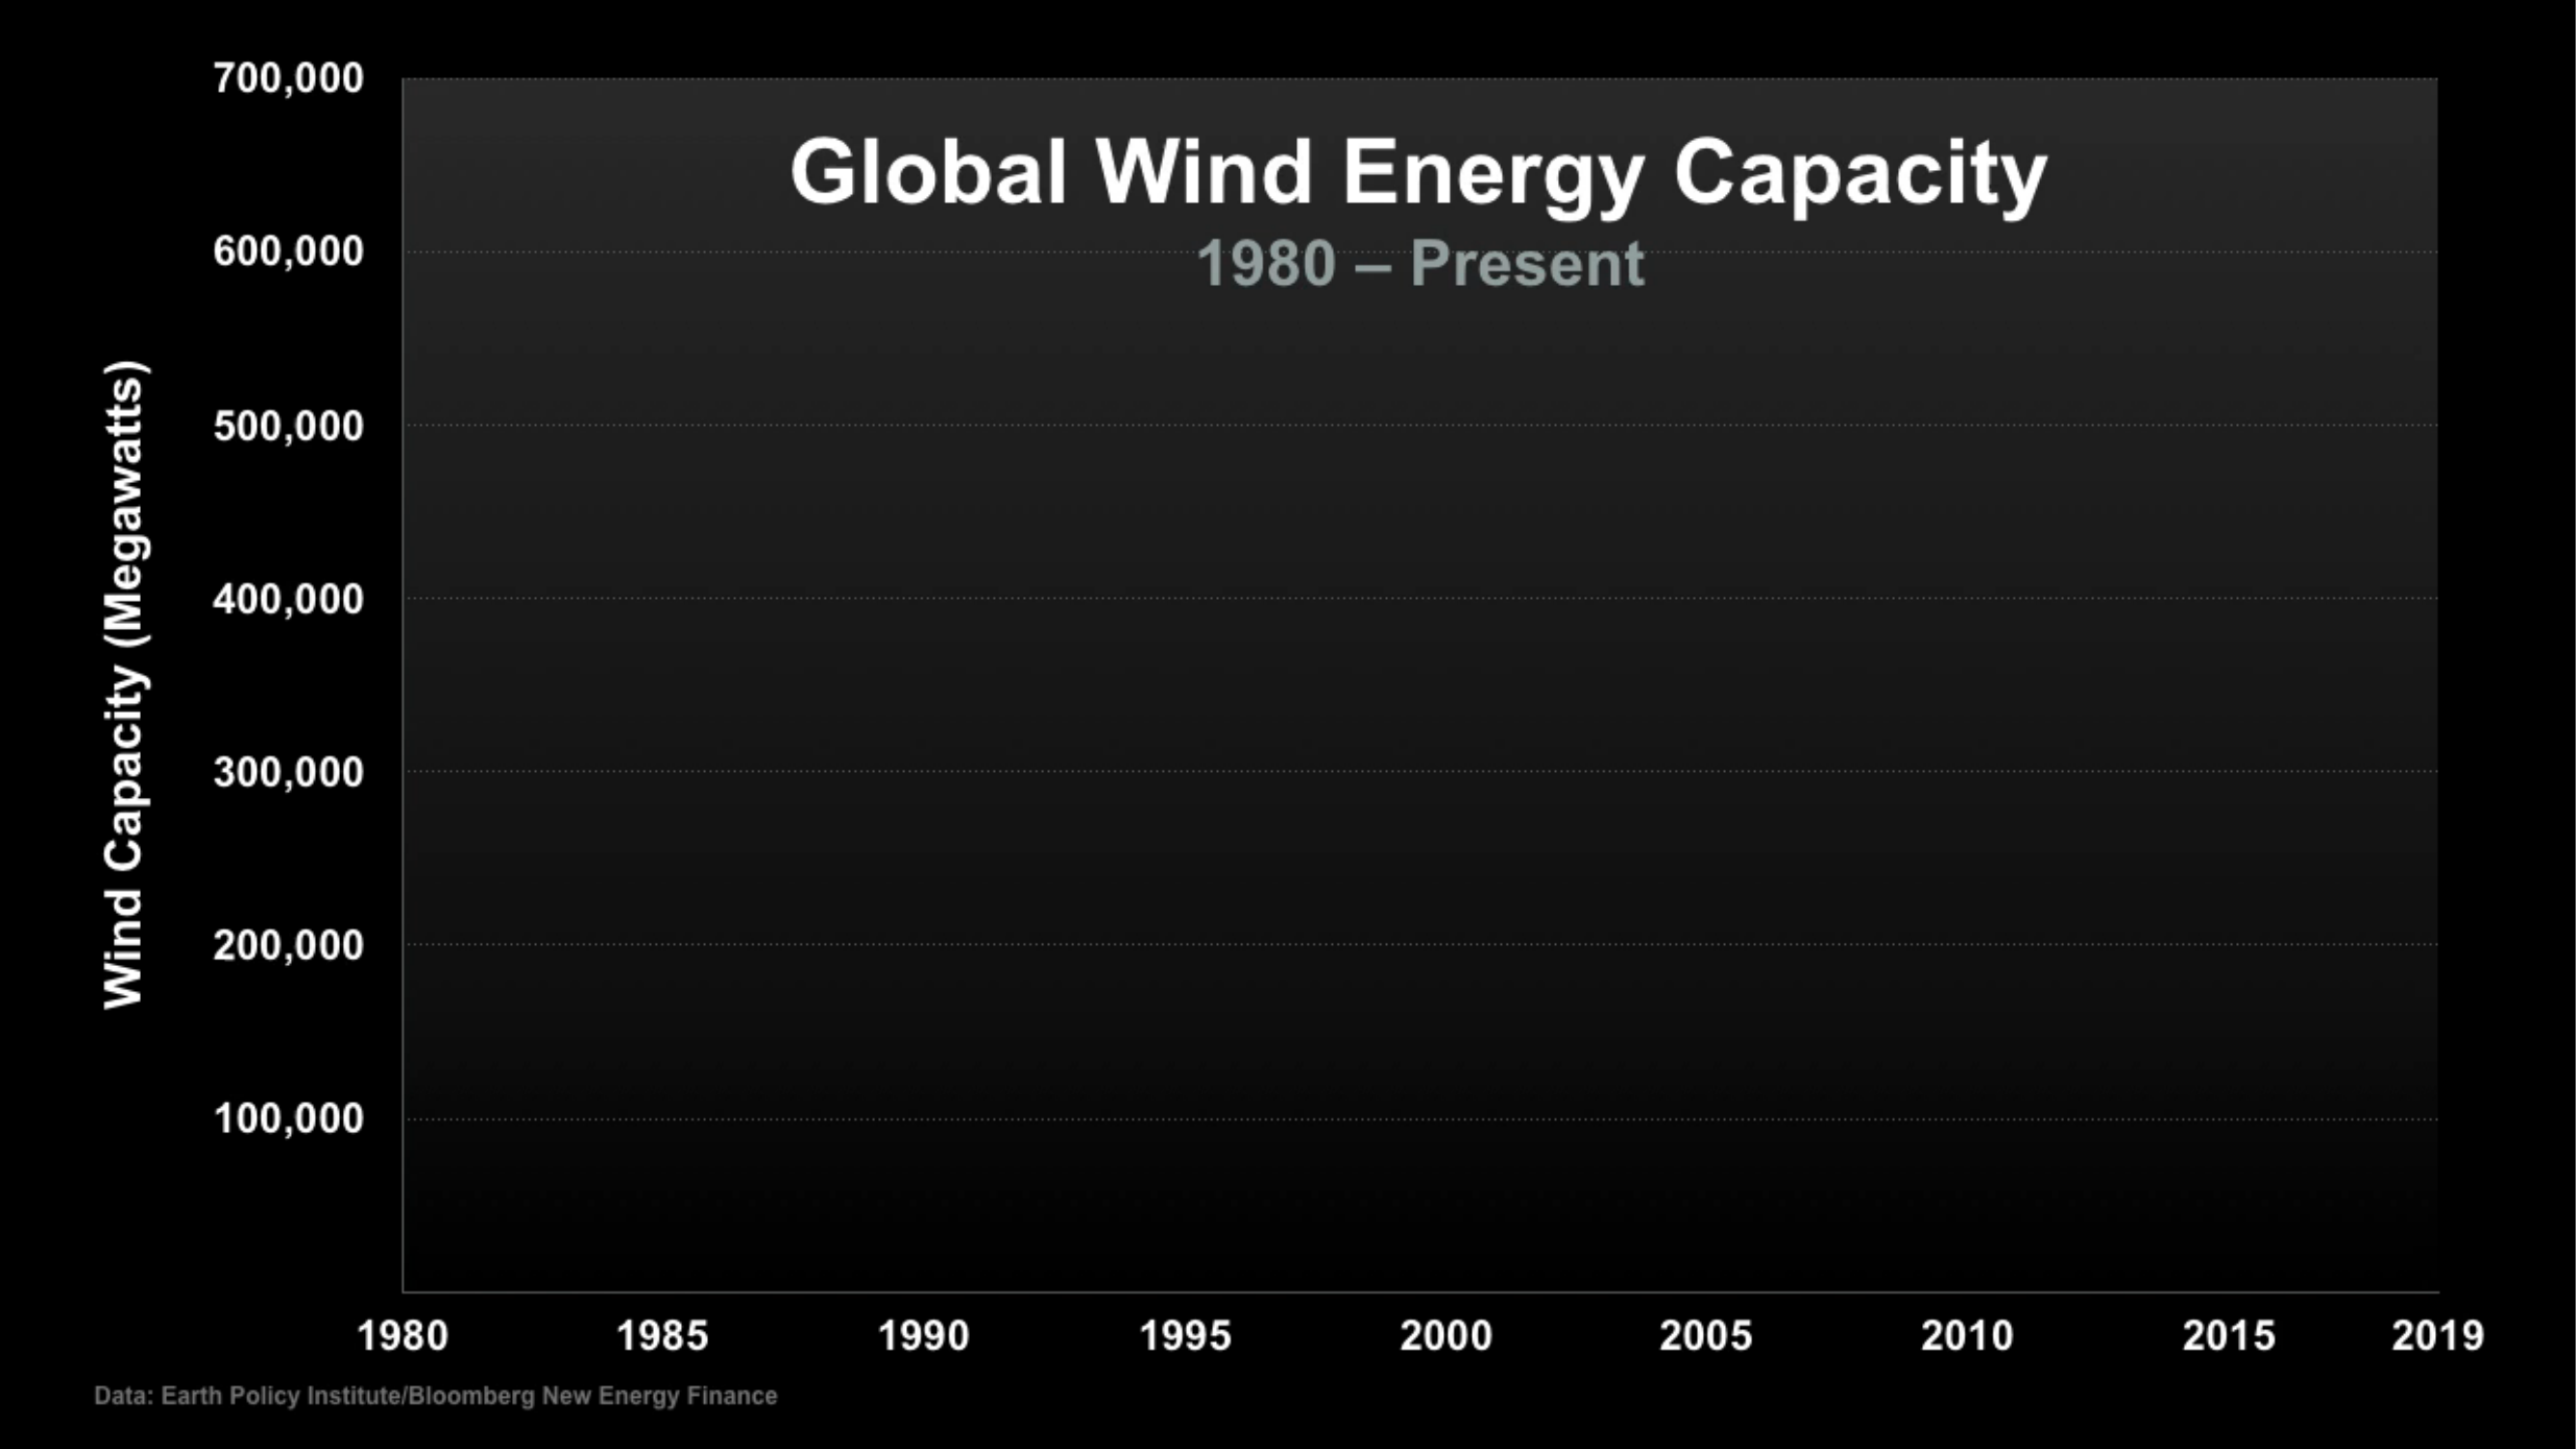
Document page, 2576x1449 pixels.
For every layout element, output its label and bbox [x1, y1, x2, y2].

text_box [0, 0, 2576, 1449]
